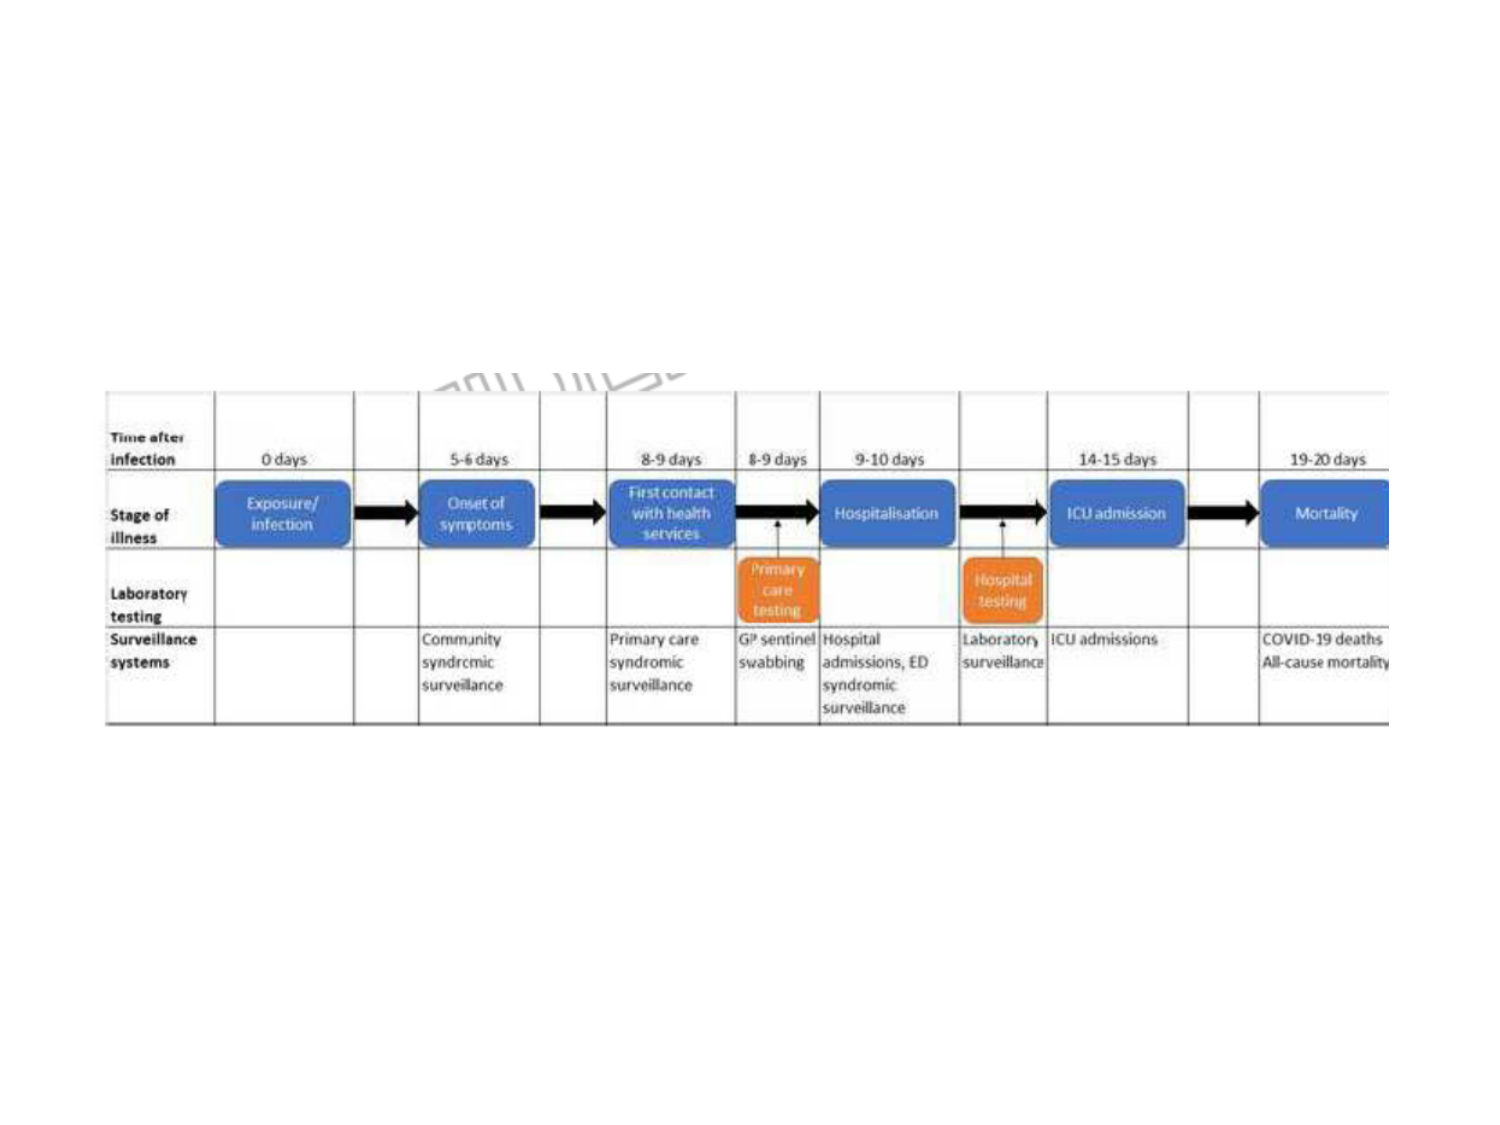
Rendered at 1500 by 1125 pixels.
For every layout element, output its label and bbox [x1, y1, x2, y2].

picture [93, 373, 1390, 752]
